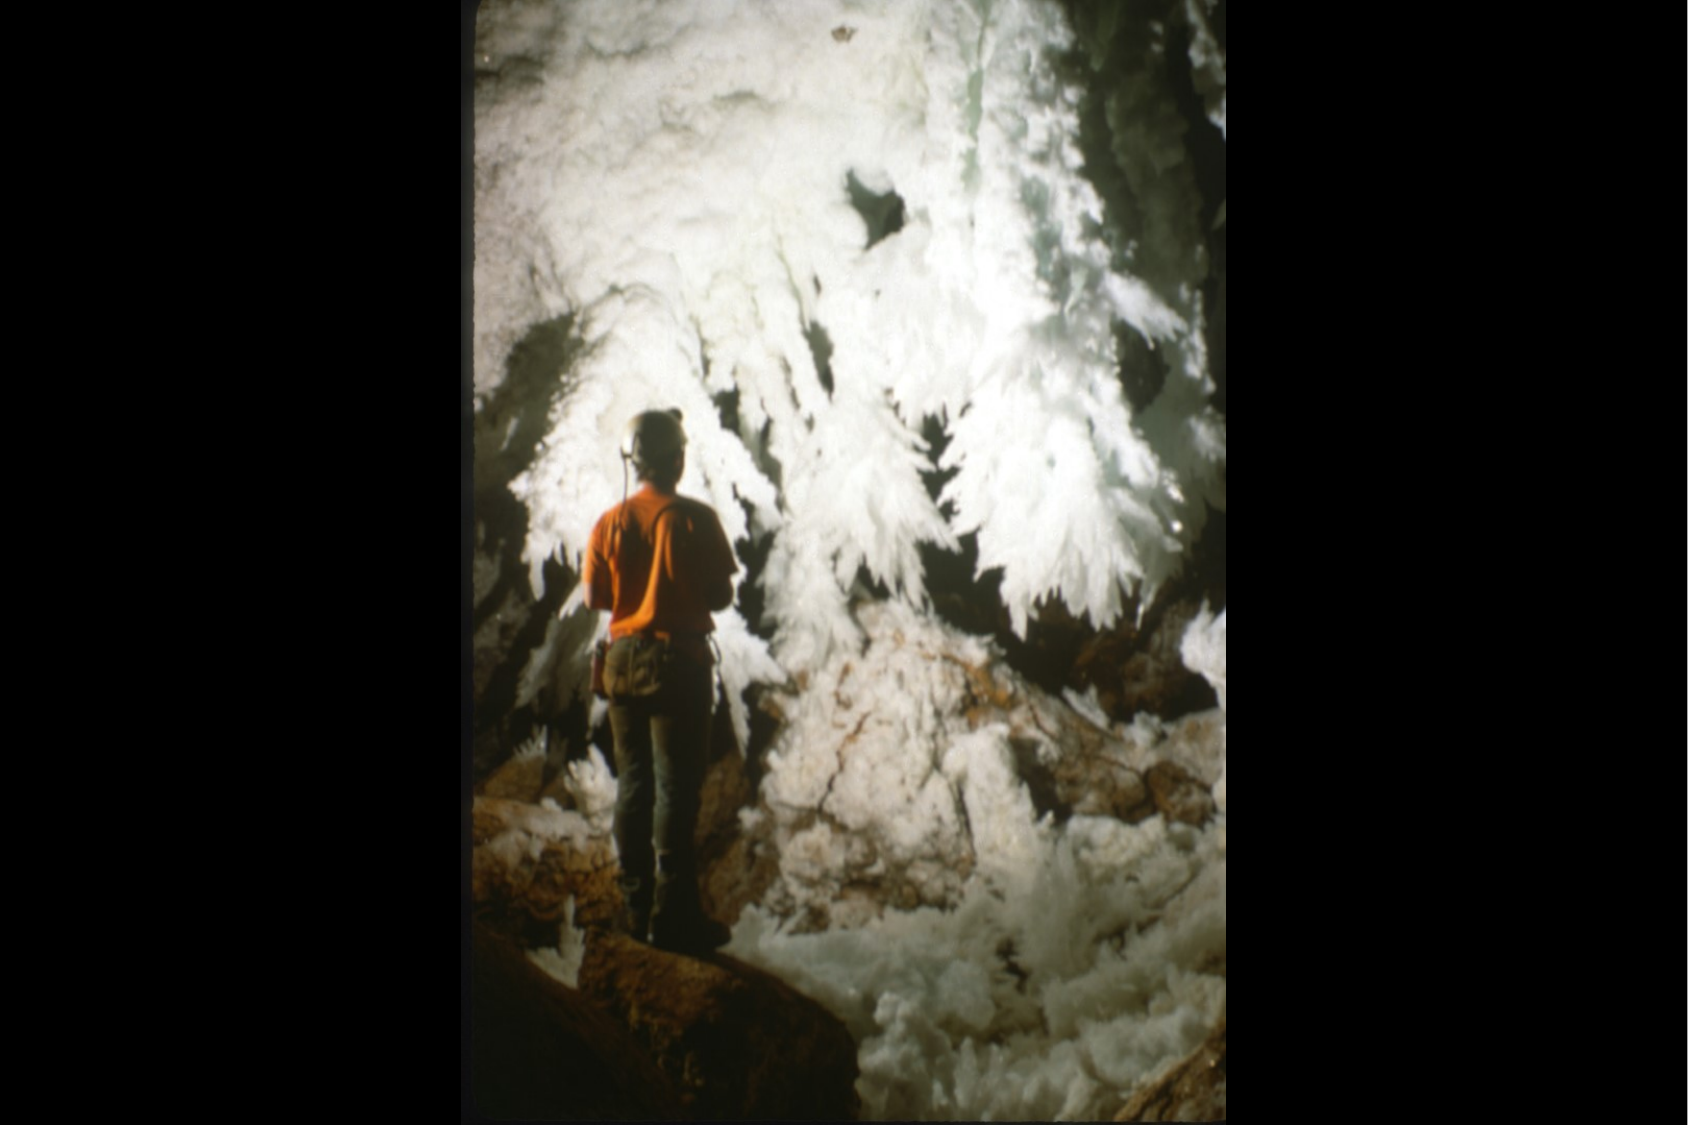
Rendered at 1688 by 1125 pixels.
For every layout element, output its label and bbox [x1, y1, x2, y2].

picture [461, 0, 1227, 1125]
